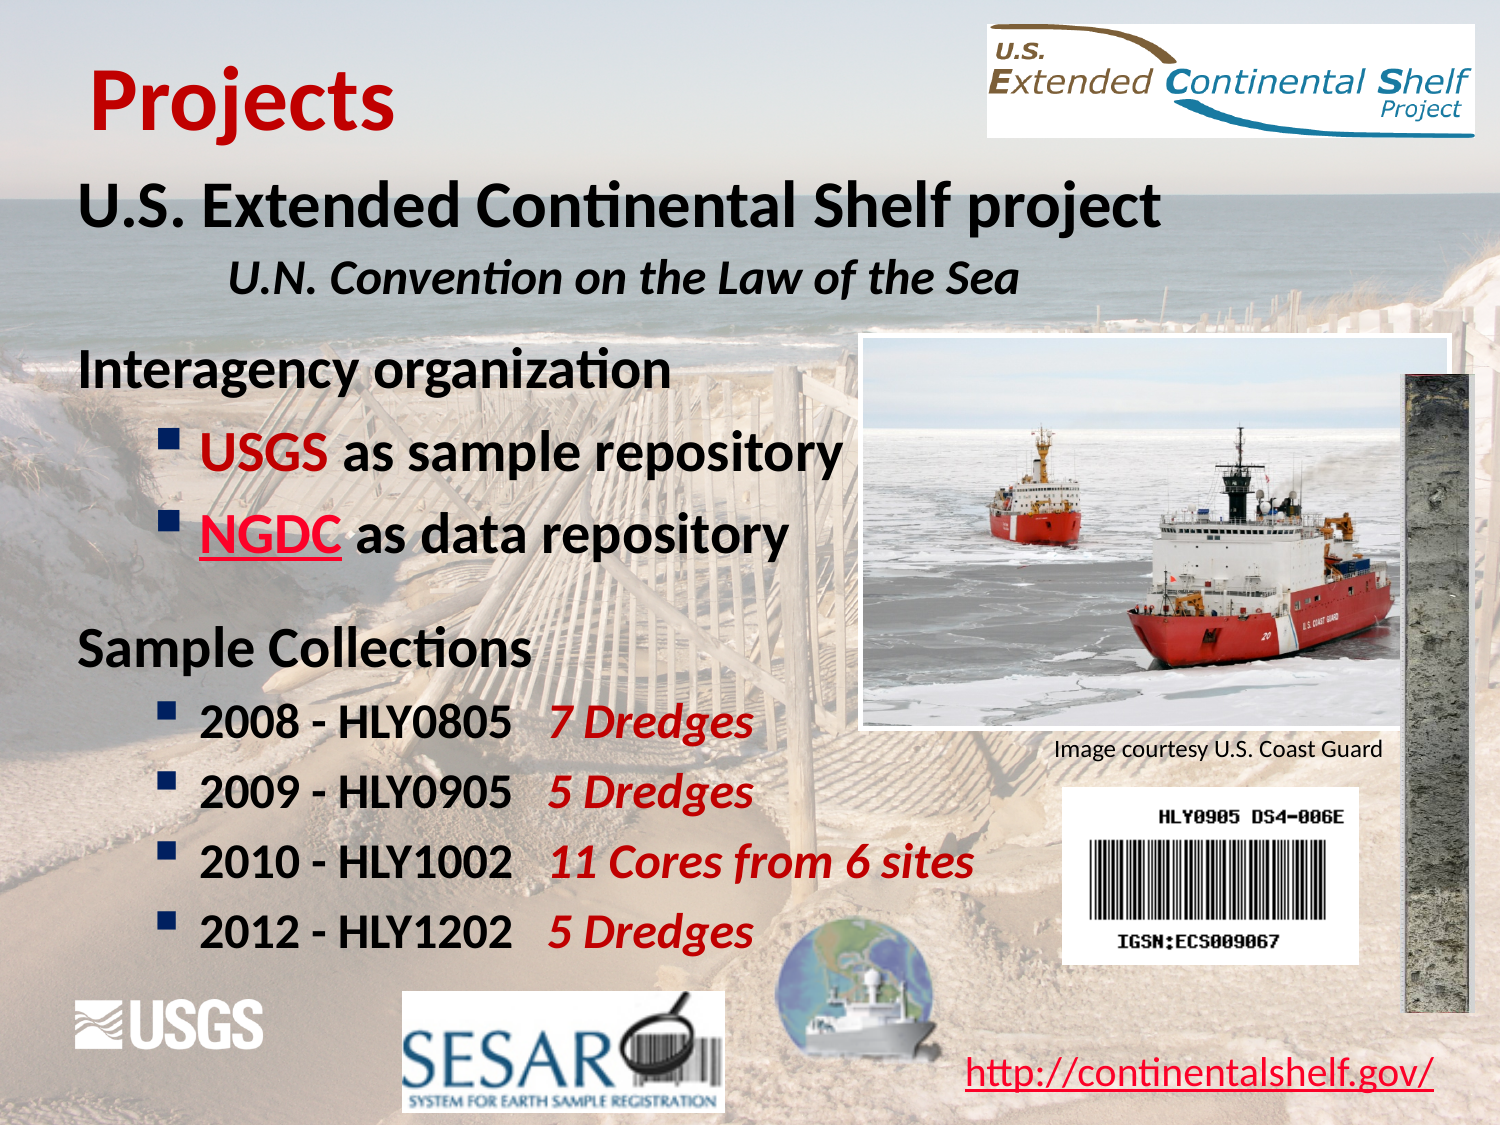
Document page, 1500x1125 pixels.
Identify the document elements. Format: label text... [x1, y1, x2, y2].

list U.S. Extended Continental Shelf project U.N. Convention on the Law of the Sea Interagency organization USGS as sample repository NGDC as data repository Sample Collections 2008 - HLY0805 7 Dredges 2009 - HLY0905 5 Dredges 2010 - HLY1002 11 Cores from 6 sites 2012 - HLY1202 5 Dredges [62, 162, 1425, 963]
picture [1062, 787, 1359, 965]
picture [987, 24, 1476, 138]
title Projects [75, 0, 1438, 188]
picture [862, 337, 1476, 1013]
picture [401, 886, 949, 1113]
text_box Image courtesy U.S. Coast Guard [1039, 735, 1394, 770]
text_box http://continentalshelf.gov/ [949, 1037, 1475, 1103]
